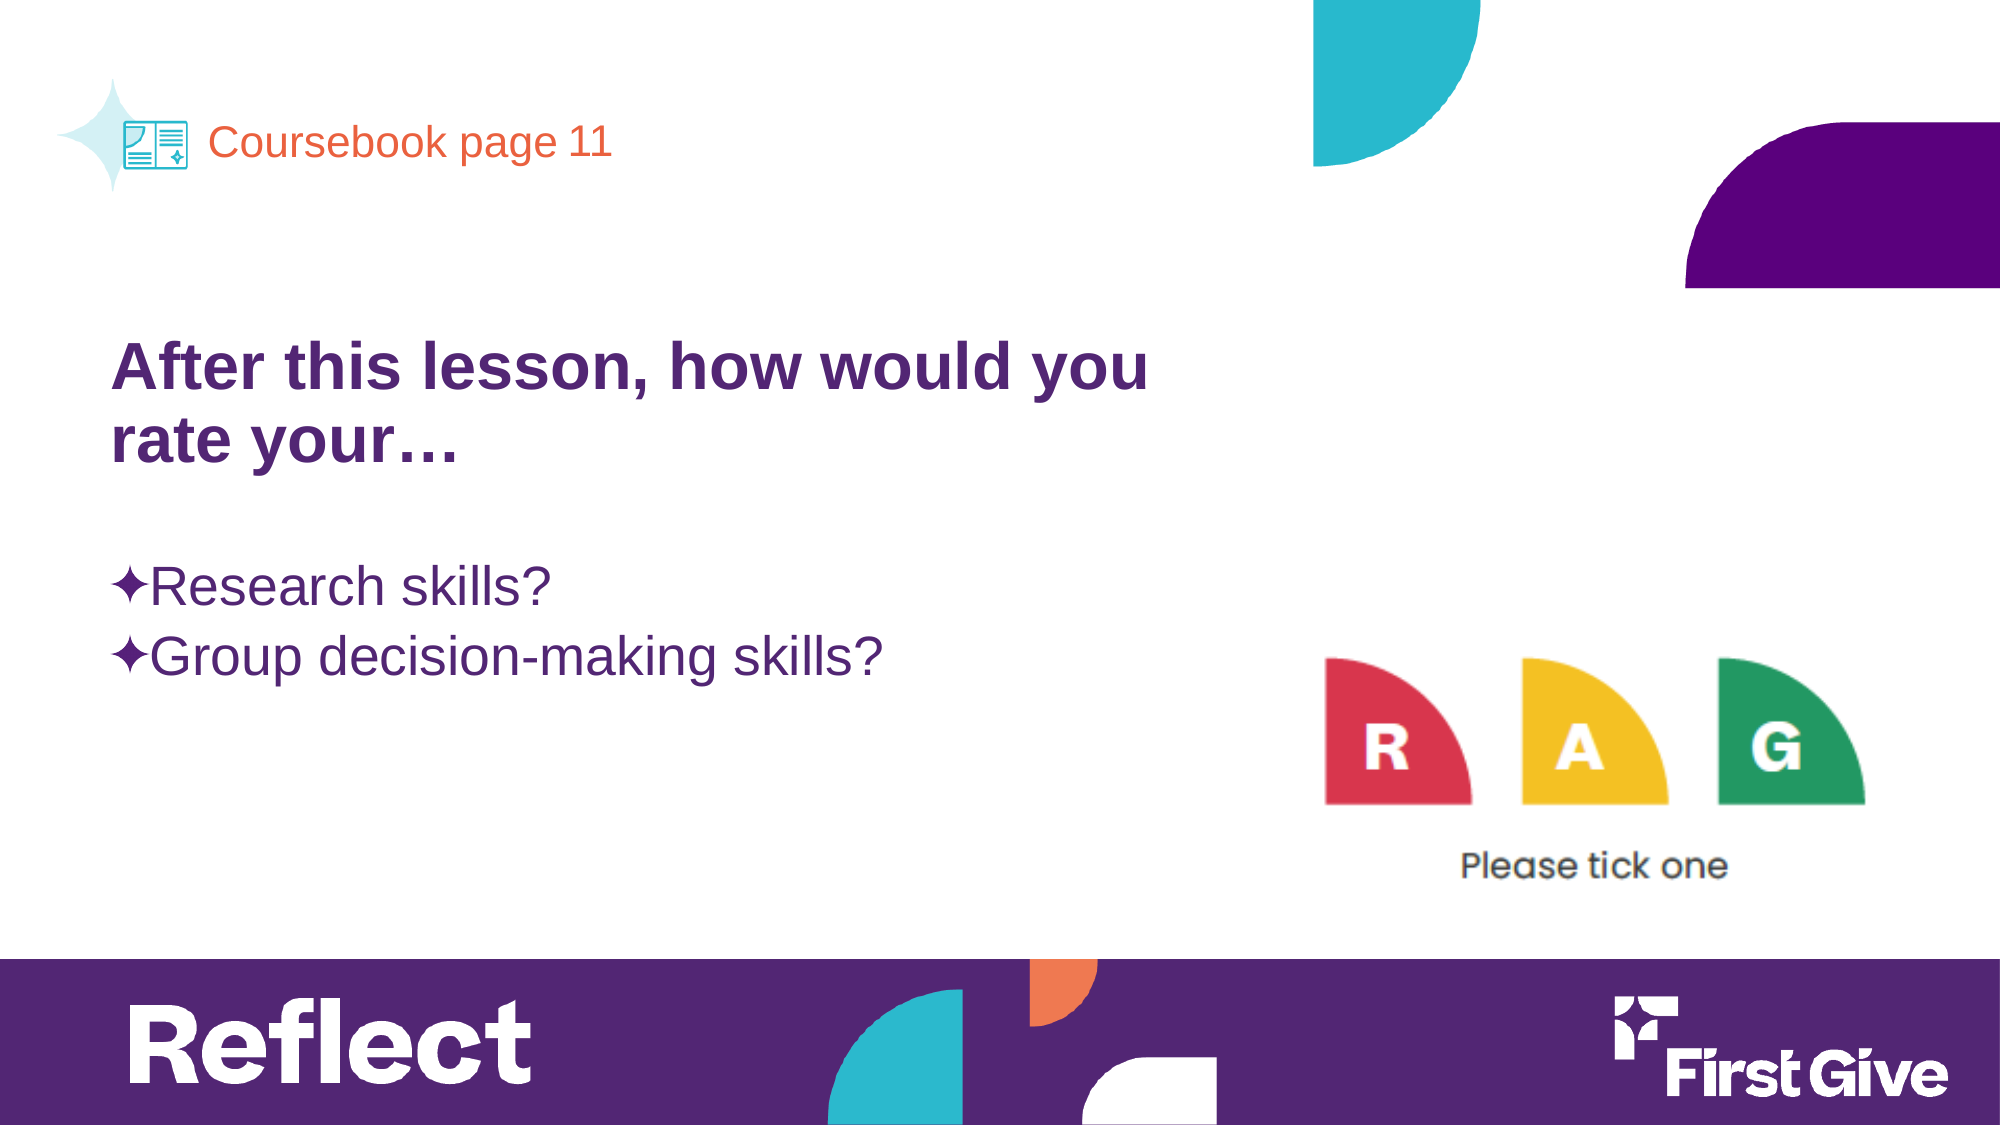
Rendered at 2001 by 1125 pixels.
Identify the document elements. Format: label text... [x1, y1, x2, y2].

picture [0, 0, 2000, 1125]
list After this lesson, how would you rate your… Research skills? Group decision-making skills? [95, 325, 1205, 855]
list 11 [552, 111, 705, 168]
